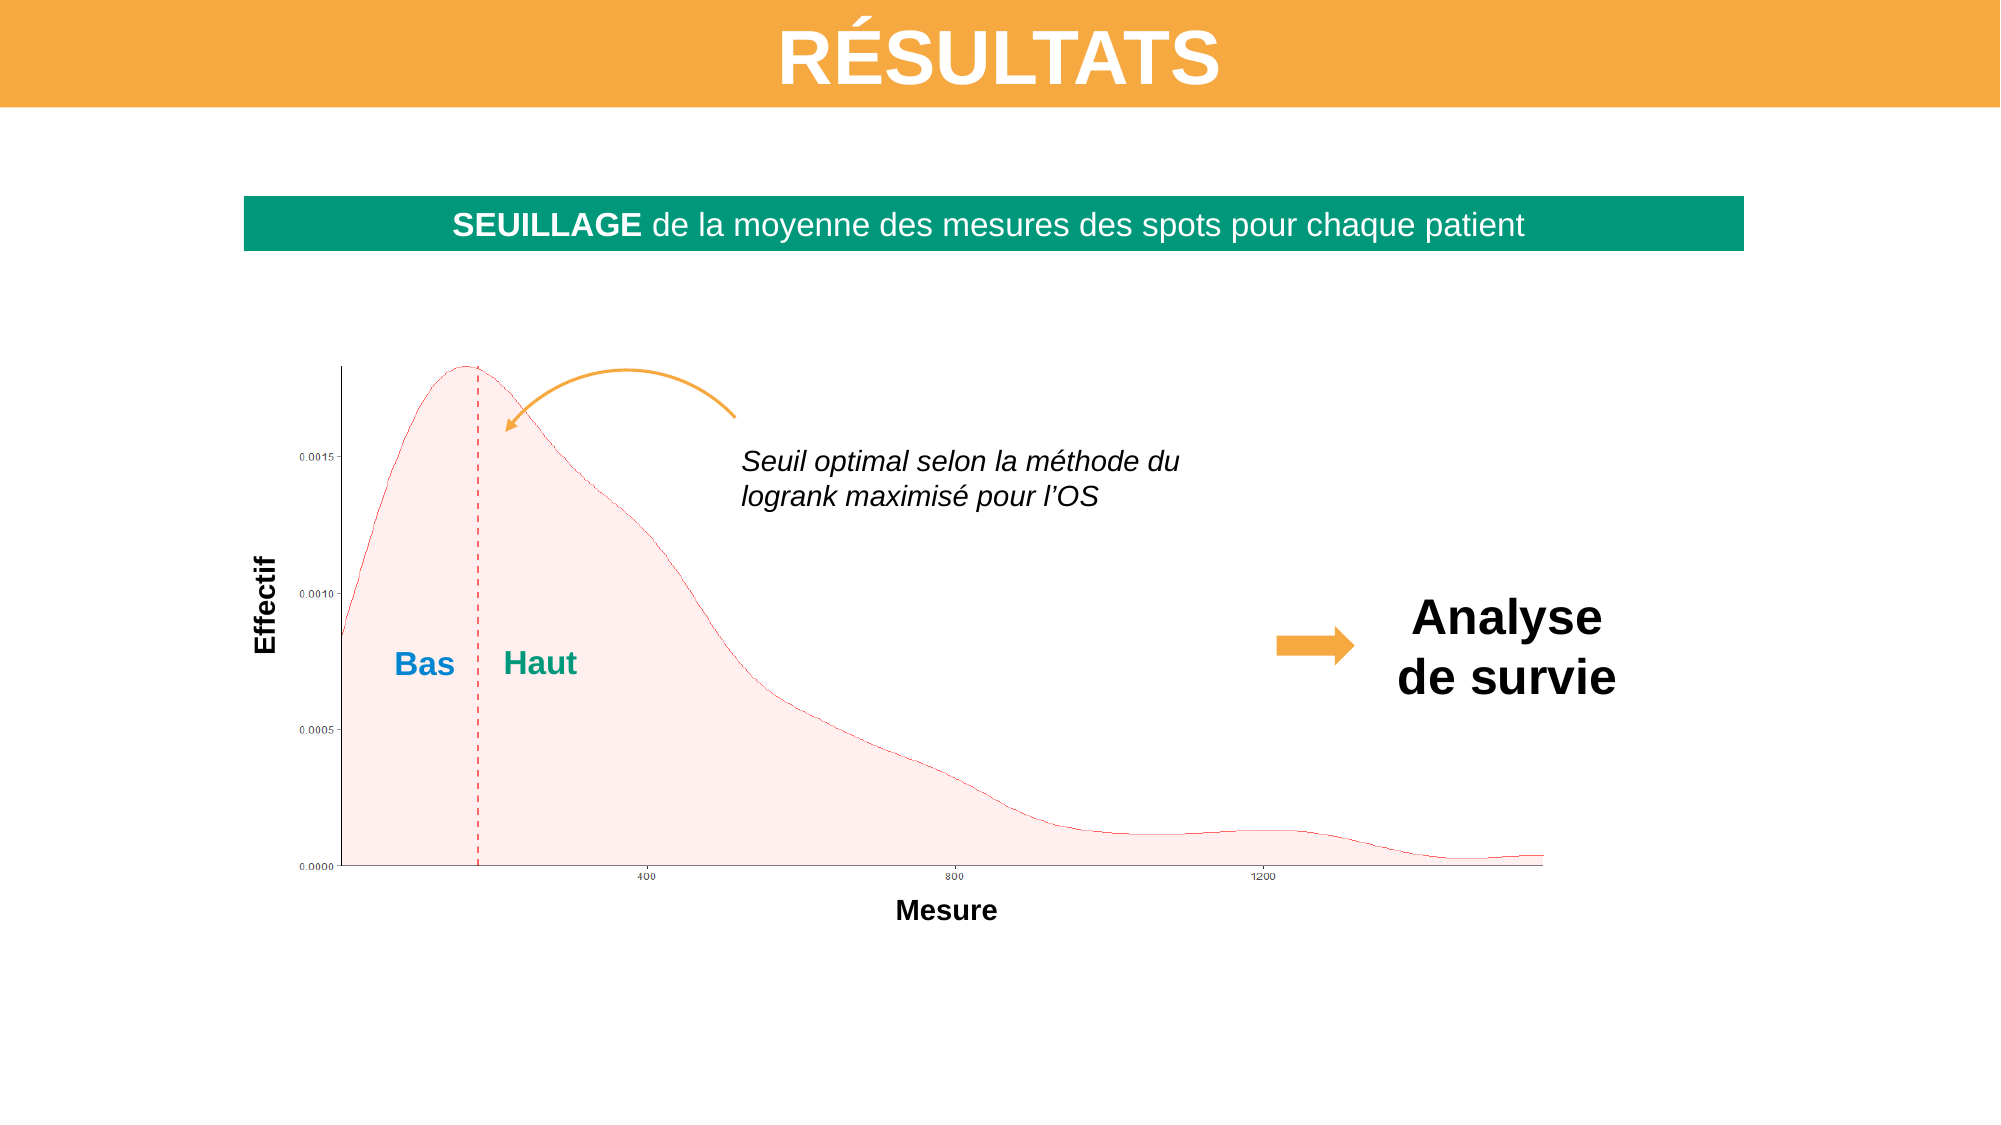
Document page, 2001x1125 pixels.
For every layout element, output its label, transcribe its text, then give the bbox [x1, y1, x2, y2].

picture [275, 340, 1550, 901]
text_box Analyse de survie [1555, 576, 1638, 712]
text_box Mesure [880, 910, 1022, 935]
text_box RÉSULTATS [0, 0, 2000, 108]
text_box Effectif [238, 541, 270, 671]
text_box SEUILLAGE de la moyenne des mesures des spots pour chaque patient [243, 196, 1744, 251]
